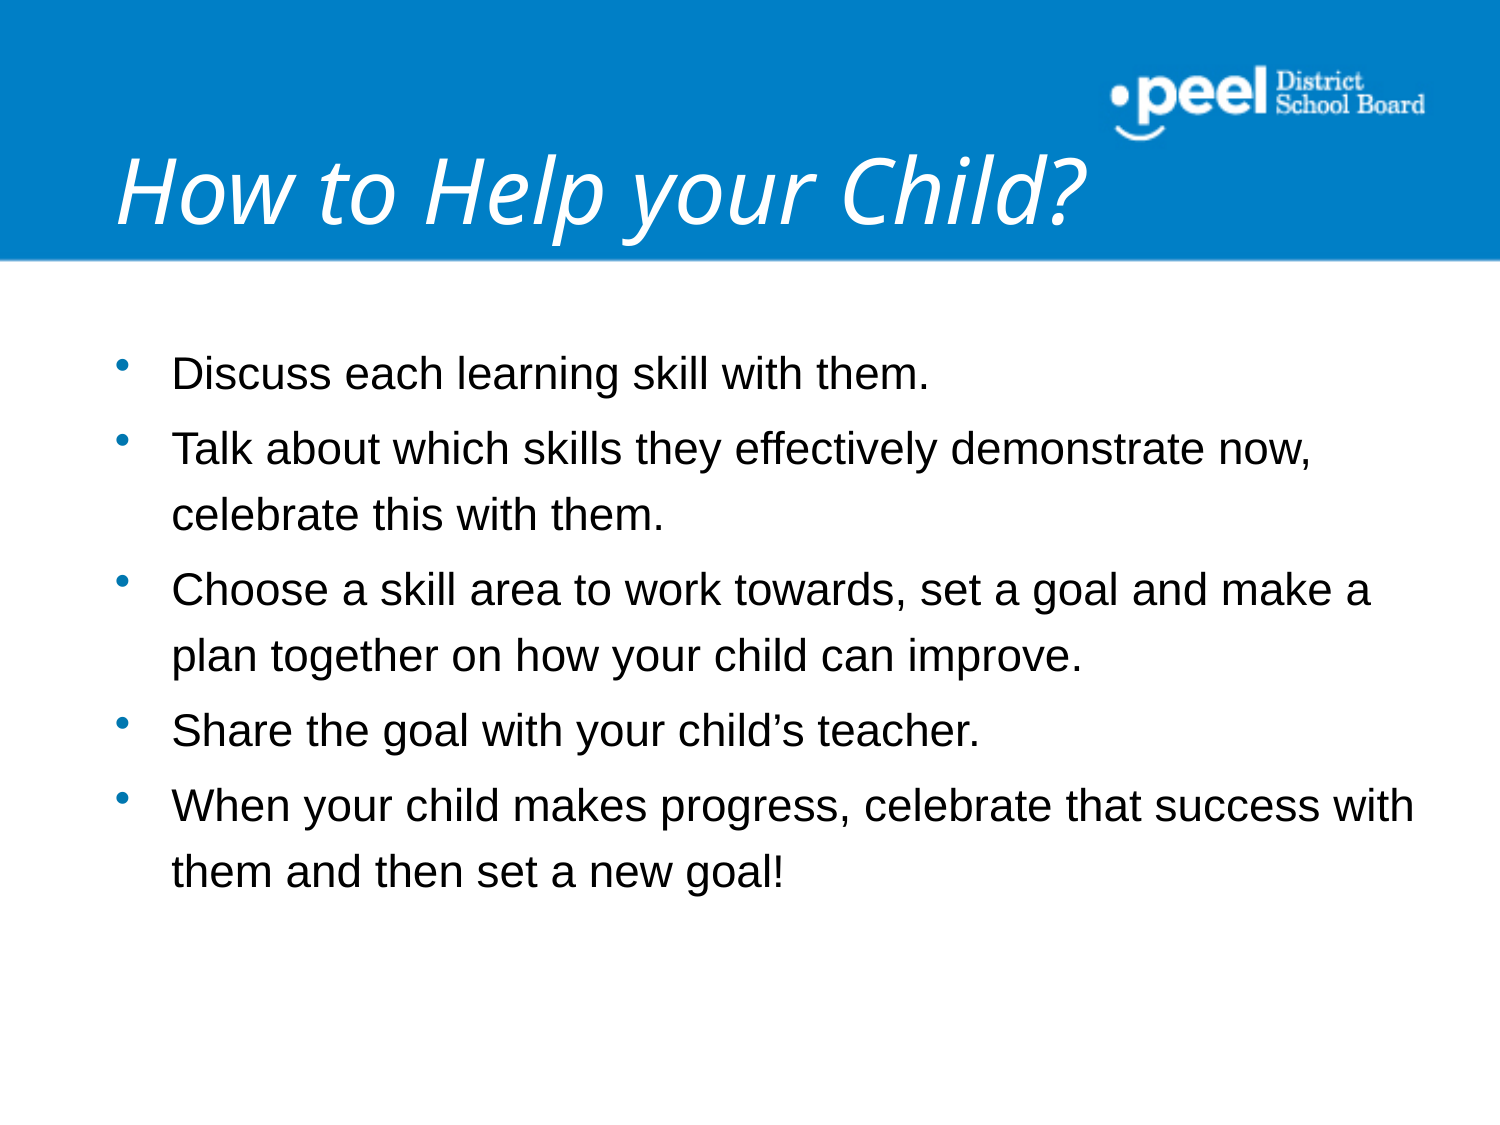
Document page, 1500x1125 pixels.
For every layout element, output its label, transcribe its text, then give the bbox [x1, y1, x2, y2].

picture [0, 0, 1500, 1125]
list Discuss each learning skill with them. Talk about which skills they effectively demonstrate now, celebrate this with them. Choose a skill area to work towards, set a goal and make a plan together on how your child can improve. Share the goal with your child’s teacher. When your child makes progress, celebrate that success with them and then set a new goal! [99, 324, 1454, 1026]
title How to Help your Child? [99, 99, 1348, 251]
